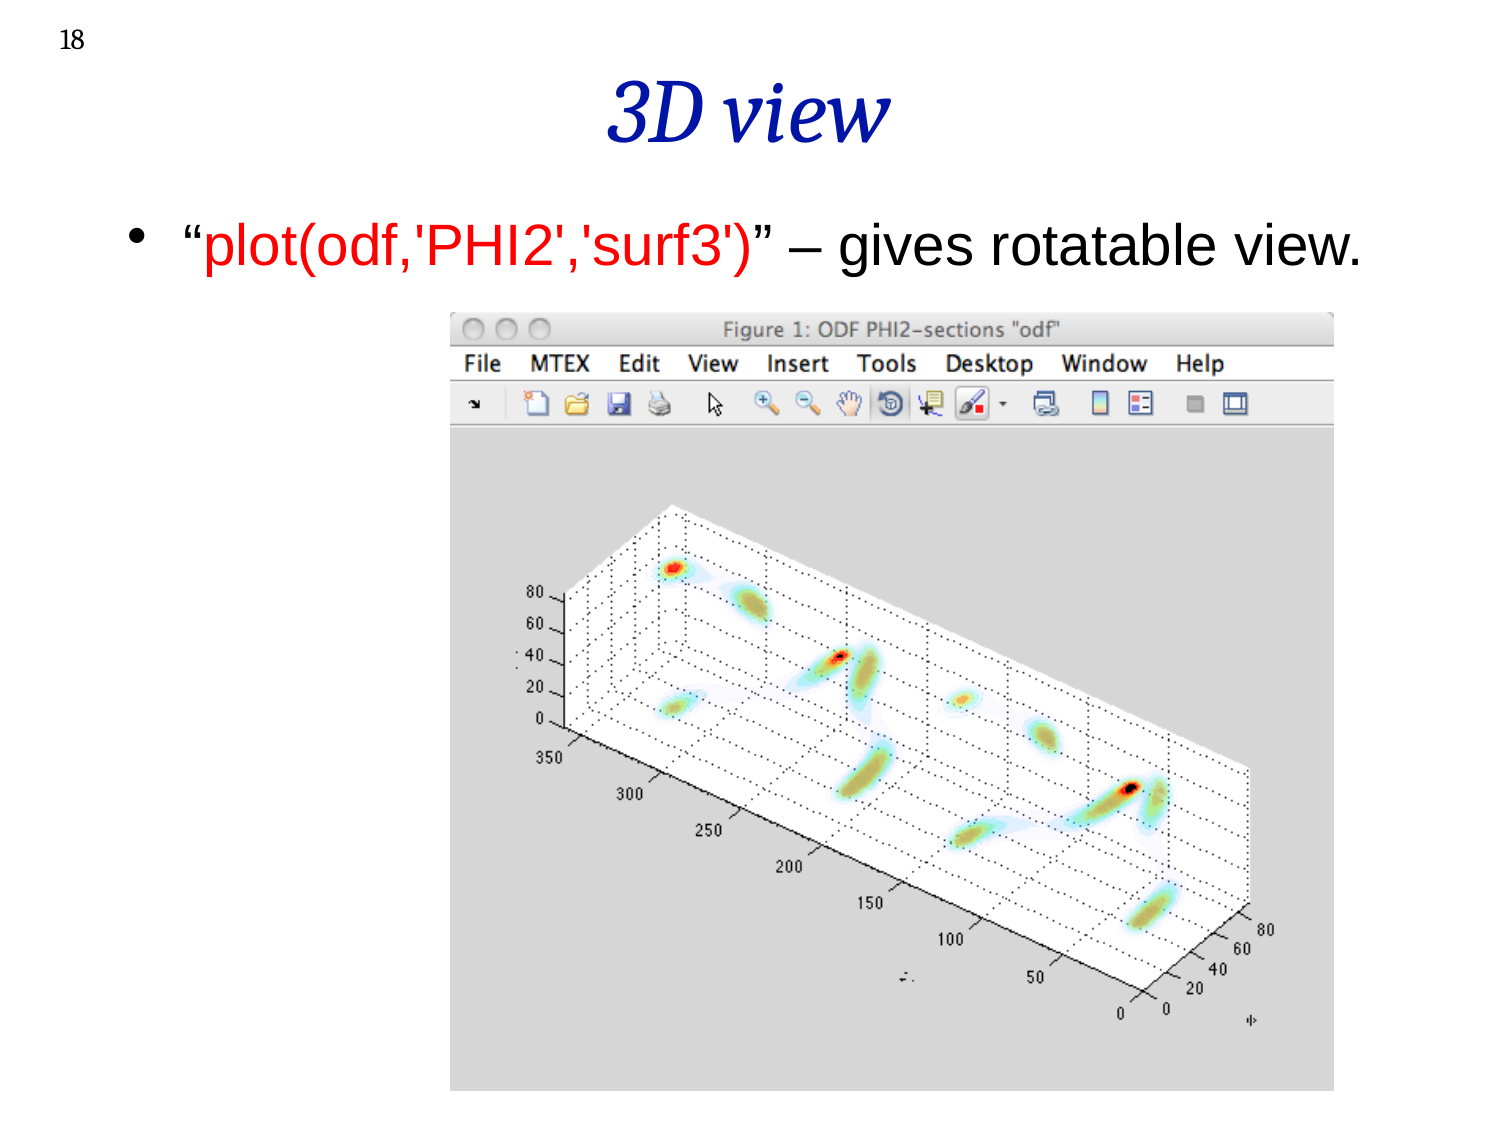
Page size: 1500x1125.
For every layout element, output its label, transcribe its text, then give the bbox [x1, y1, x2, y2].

slide_number 18 [12, 12, 101, 63]
list “plot(odf,'PHI2','surf3')” – gives rotatable view. [112, 199, 1388, 876]
picture [449, 312, 1334, 1091]
title 3D view [112, 12, 1388, 199]
